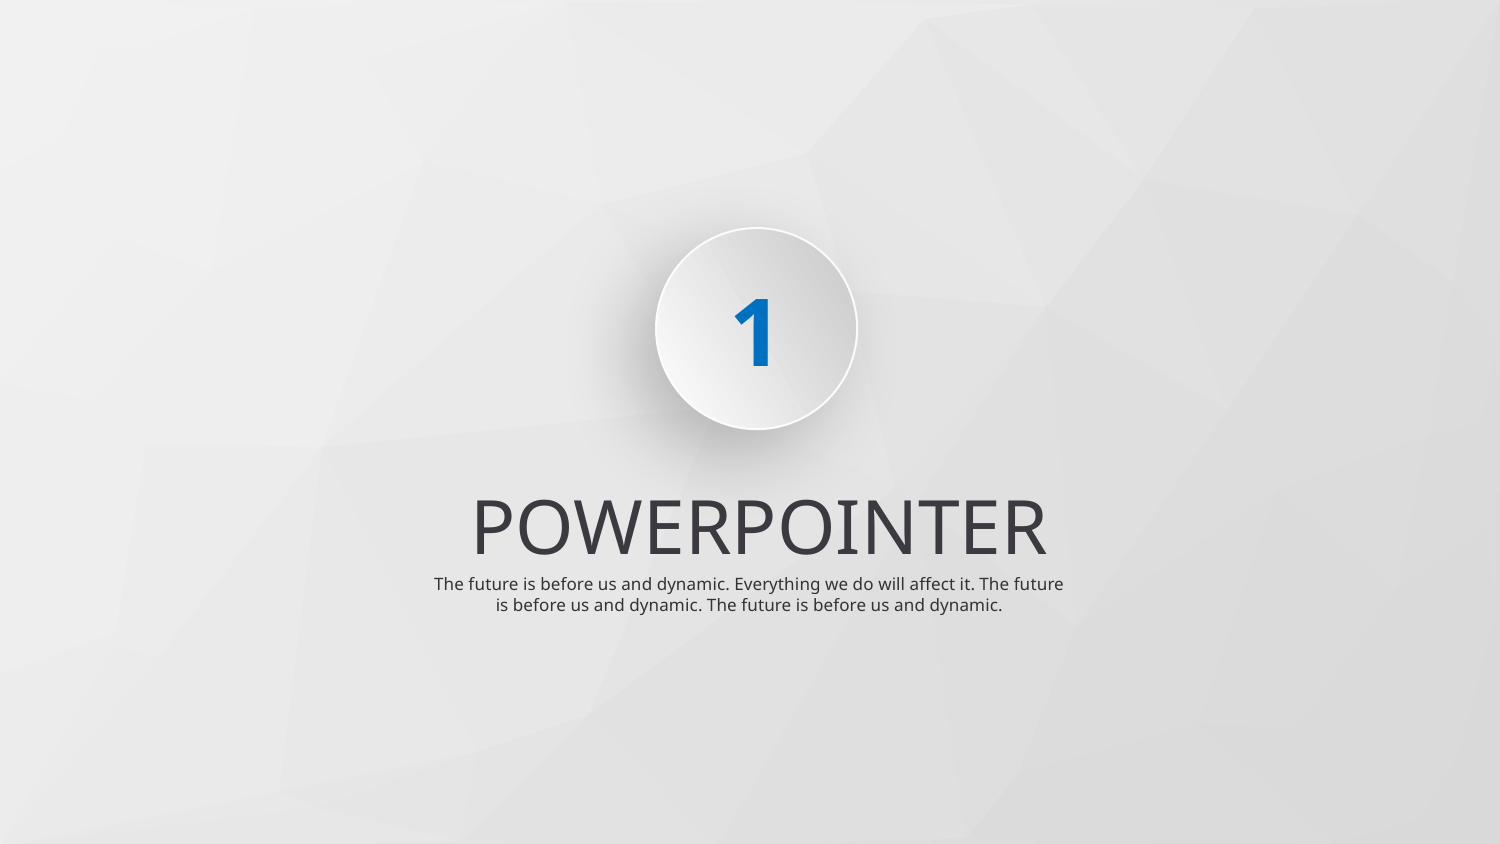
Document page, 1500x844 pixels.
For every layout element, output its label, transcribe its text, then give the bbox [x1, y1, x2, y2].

text_box The future is before us and dynamic. Everything we do will affect it. The future is before us and dynamic. The future is before us and dynamic. [413, 565, 1086, 622]
text_box POWERPOINTER [455, 472, 1064, 565]
text_box 1 [655, 227, 859, 431]
